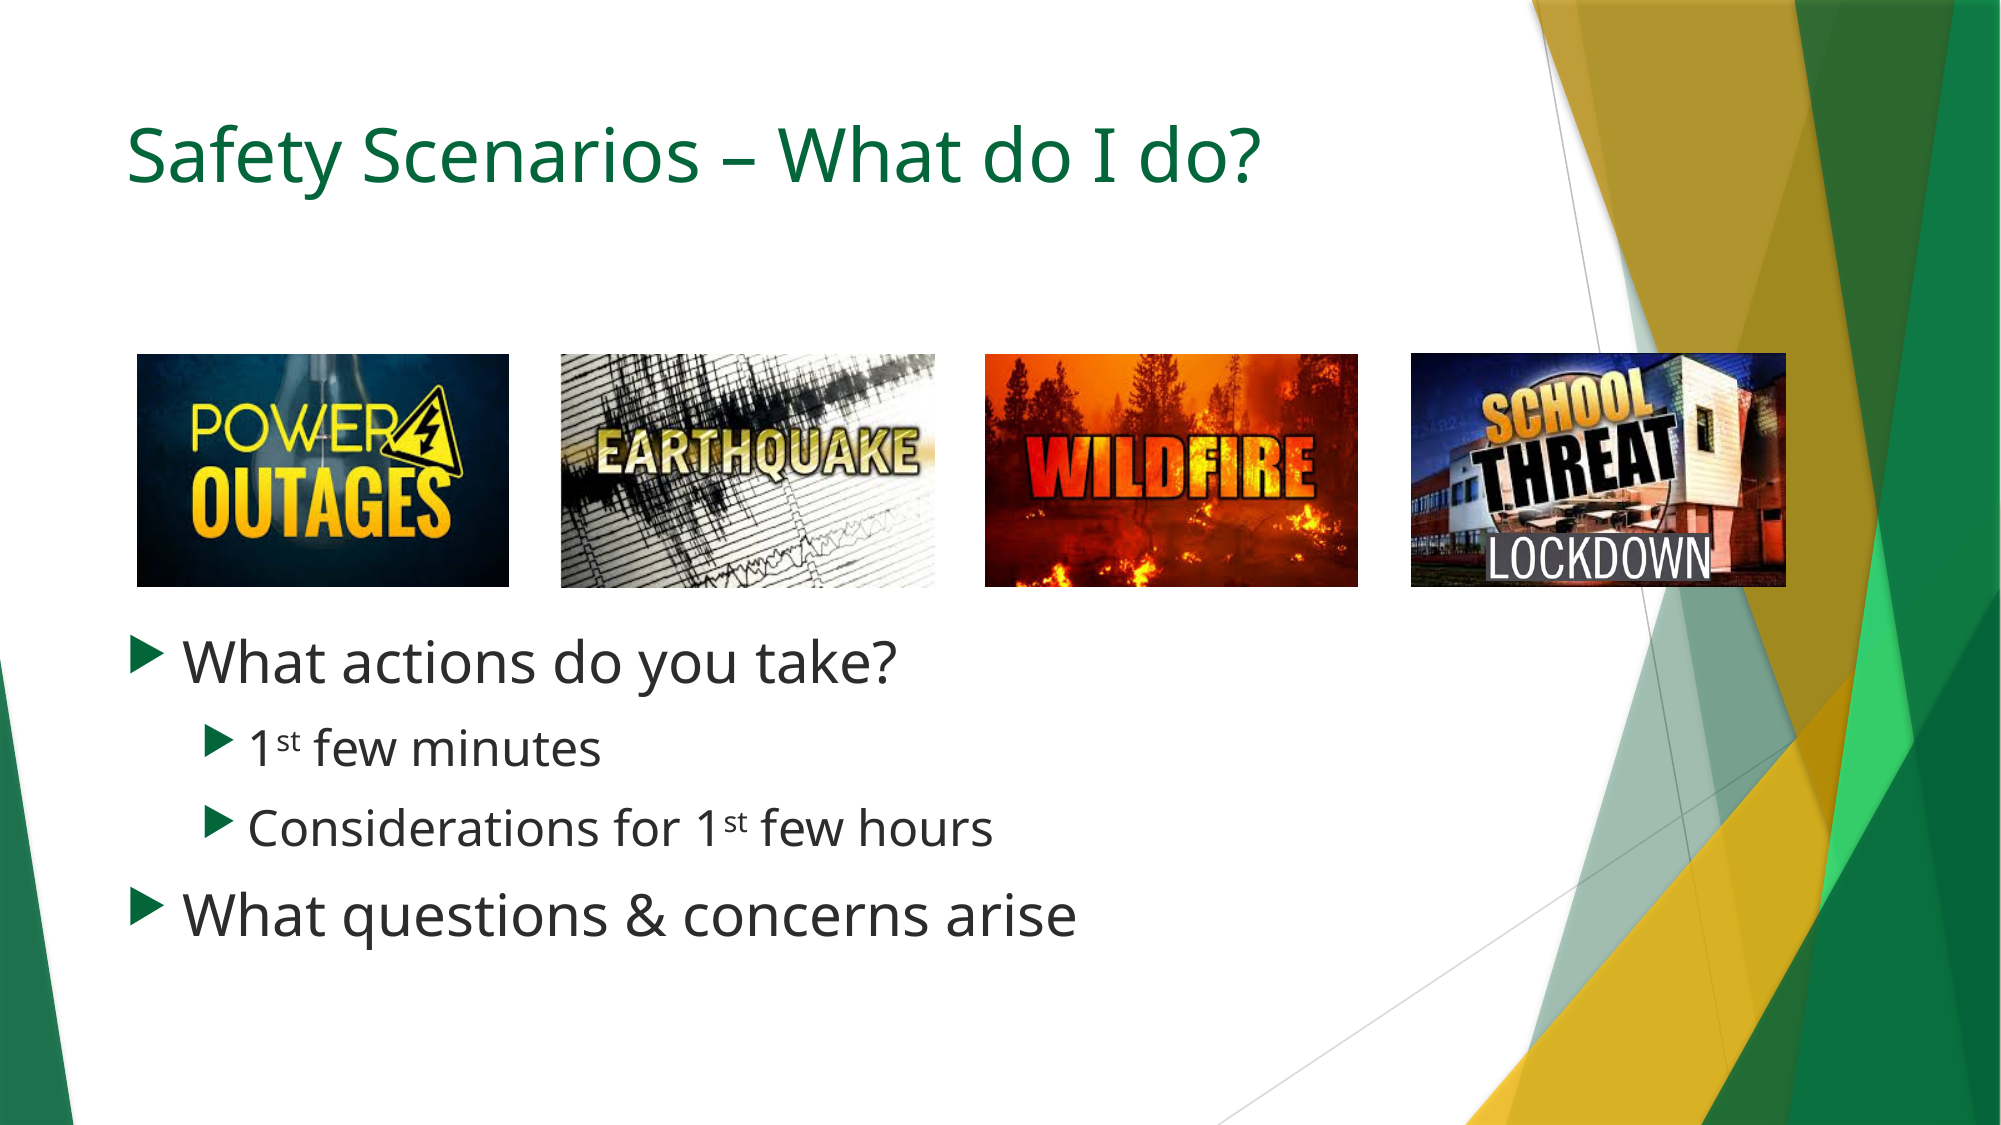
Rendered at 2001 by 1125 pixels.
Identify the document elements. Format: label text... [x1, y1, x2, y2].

title Safety Scenarios – What do I do? [111, 99, 1522, 317]
list What actions do you take? 1st few minutes Considerations for 1st few hours What questions & concerns arise [111, 354, 1522, 1027]
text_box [136, 353, 1786, 588]
